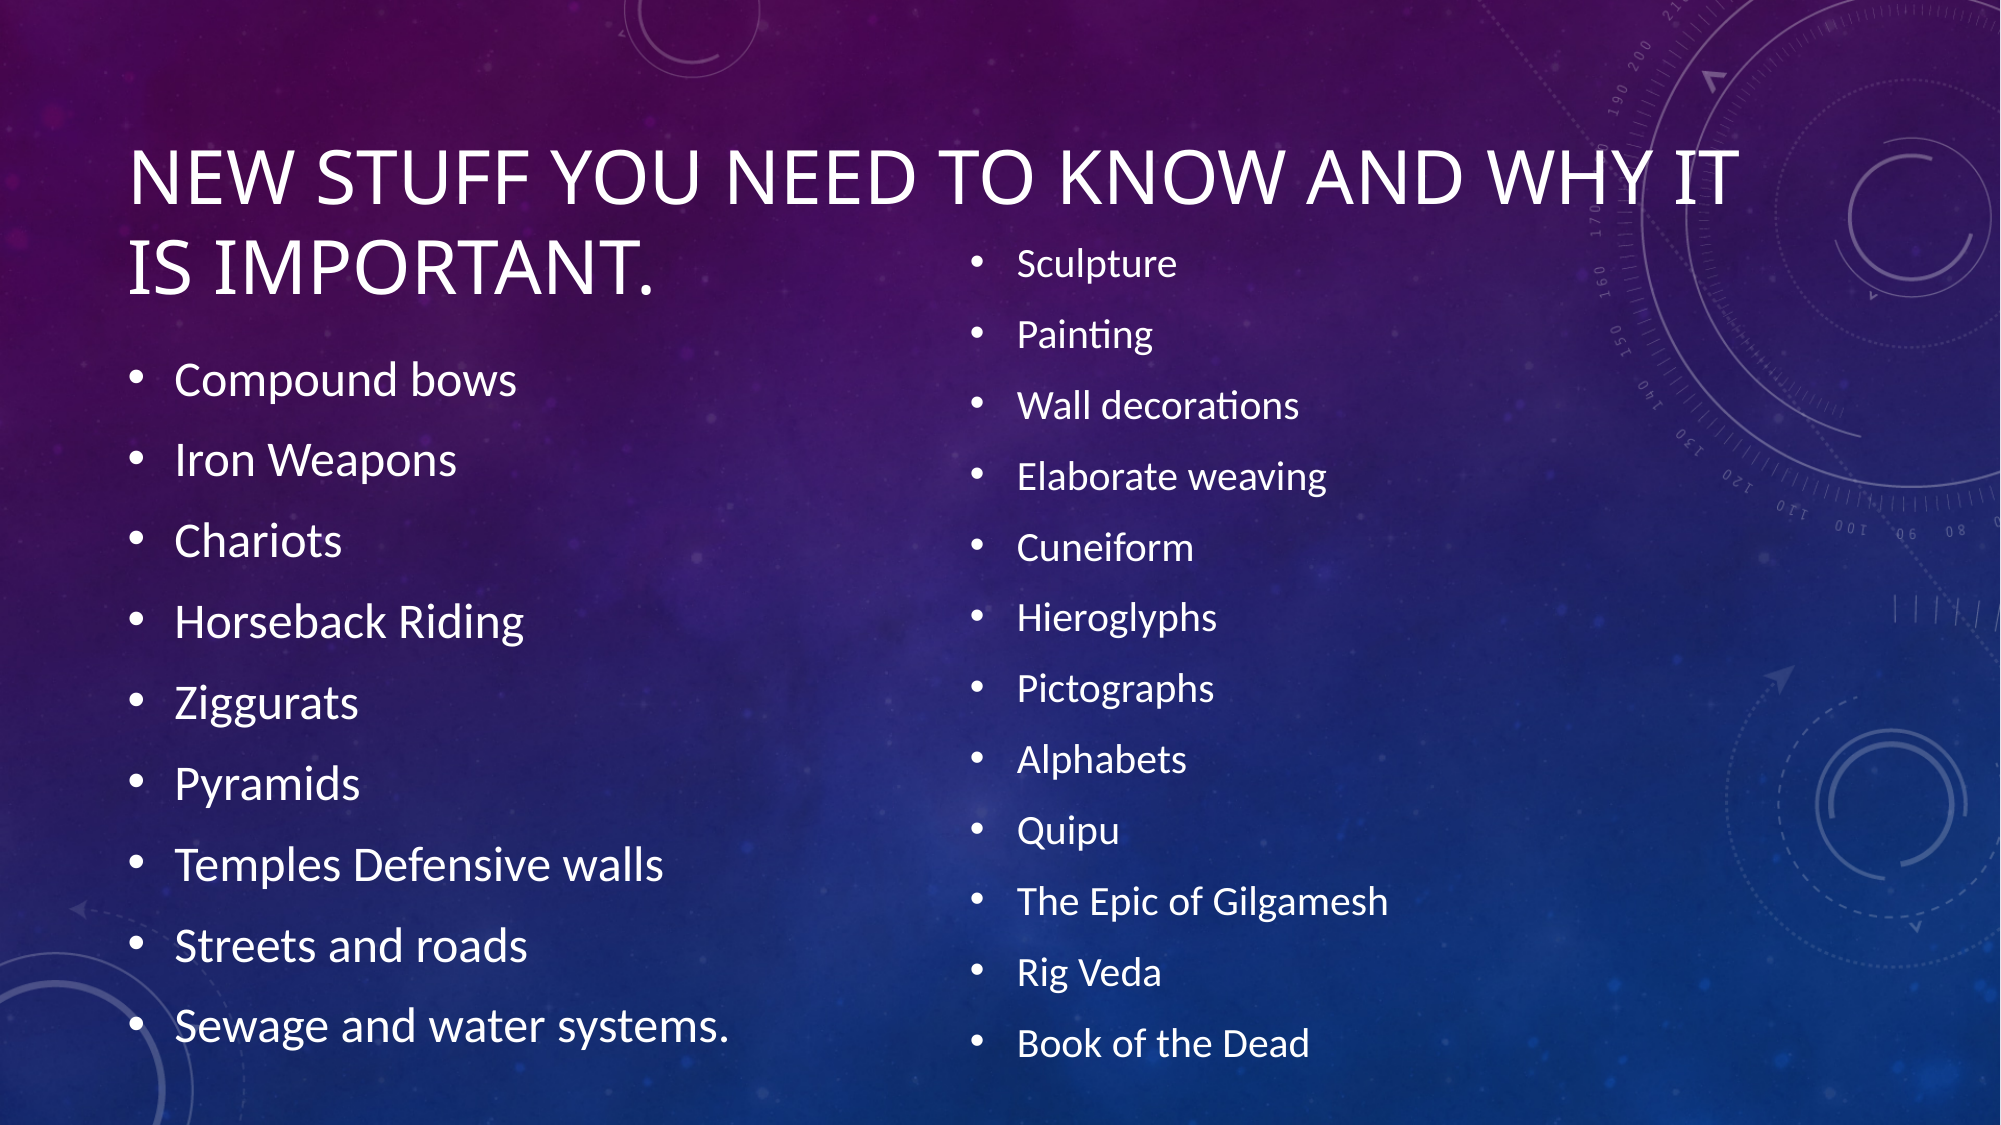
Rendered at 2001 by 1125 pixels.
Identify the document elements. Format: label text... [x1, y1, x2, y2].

list Sculpture Painting Wall decorations Elaborate weaving Cuneiform Hieroglyphs Pictographs Alphabets Quipu The Epic of Gilgamesh Rig Veda Book of the Dead [955, 351, 1875, 950]
title New Stuff you need to know and why it is important. [112, 99, 1775, 339]
list Compound bows Iron Weapons Chariots Horseback Riding Ziggurats Pyramids Temples Defensive walls Streets and roads Sewage and water systems. [112, 400, 932, 999]
picture [0, 0, 2001, 1125]
